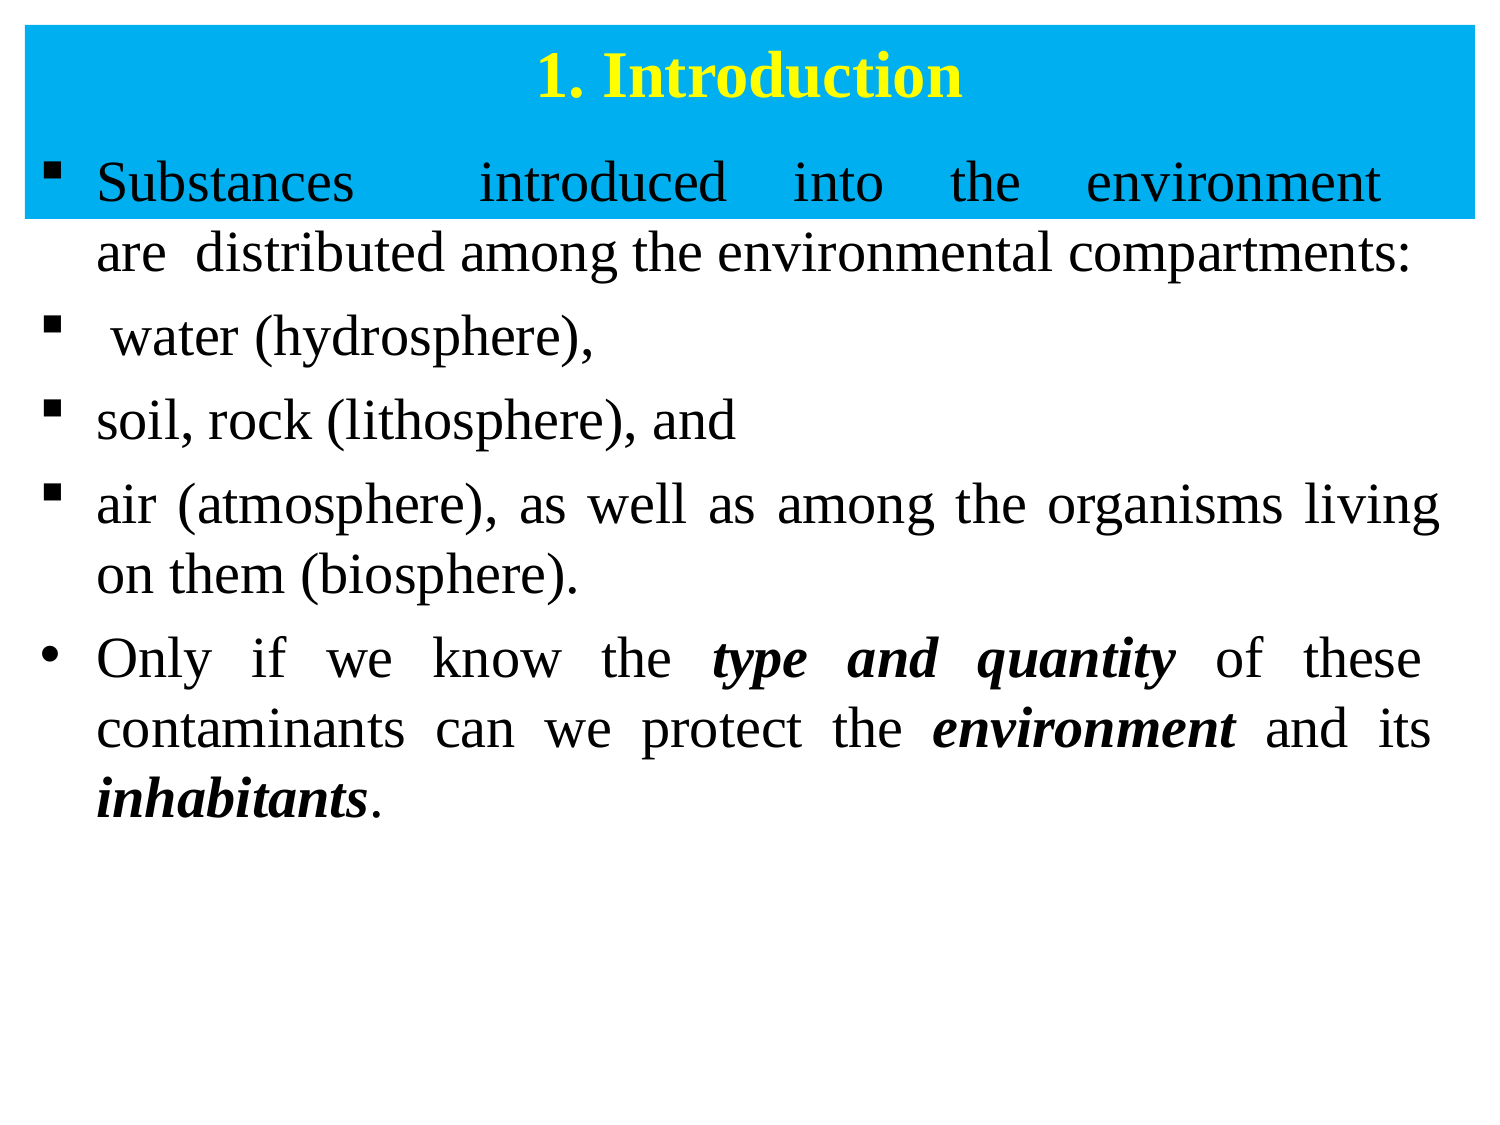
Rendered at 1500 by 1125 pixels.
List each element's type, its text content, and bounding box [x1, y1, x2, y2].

title 1. Introduction [24, 24, 1475, 219]
text_box Substances introduced into the environment are distributed among the environmental compartments: water (hydrosphere), soil, rock (lithosphere), and air (atmosphere), as well as among the organisms living on them (biosphere). Only if we know the type and quantity of these contaminants can we protect the environment and its inhabitants. [37, 140, 1463, 829]
